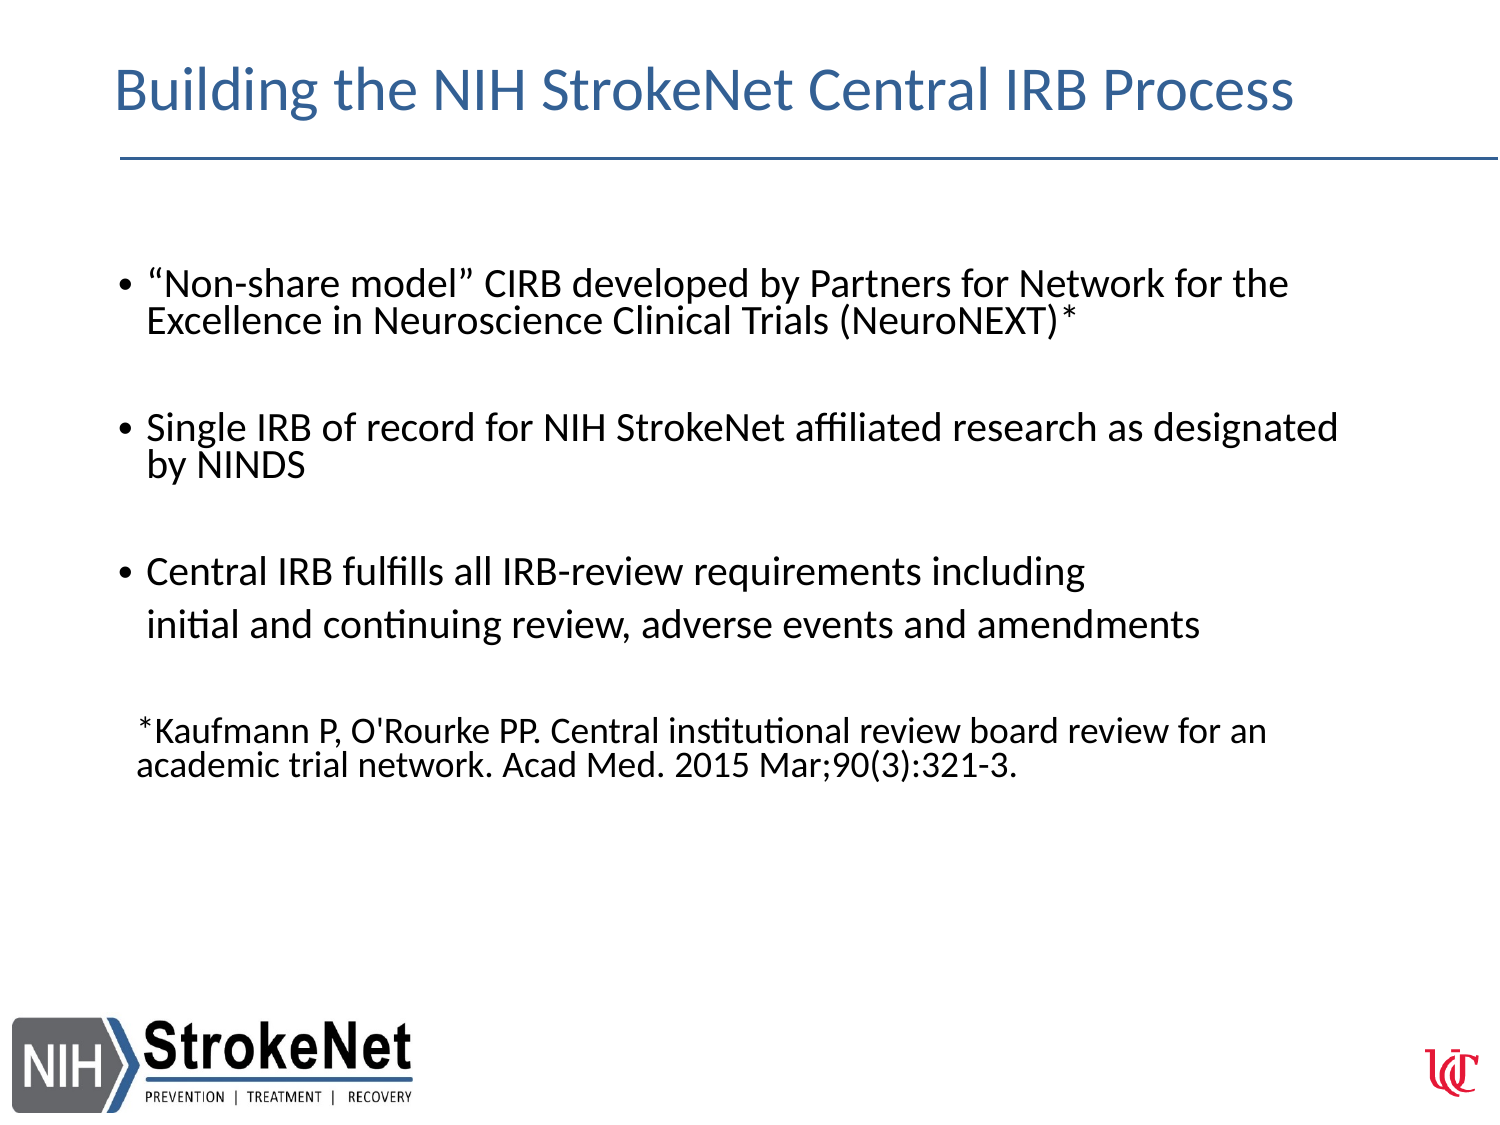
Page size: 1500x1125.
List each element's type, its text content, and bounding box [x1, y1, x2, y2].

picture [12, 1012, 413, 1113]
list “Non-share model” CIRB developed by Partners for Network for the Excellence in Neuroscience Clinical Trials (NeuroNEXT)* Single IRB of record for NIH StrokeNet affiliated research as designated by NINDS Central IRB fulfills all IRB-review requirements including initial and continuing review, adverse events and amendments *Kaufmann P, O'Rourke PP. Central institutional review board review for an academic trial network. Acad Med. 2015 Mar;90(3):321-3. [103, 259, 1397, 974]
picture [1424, 1049, 1479, 1097]
title Building the NIH StrokeNet Central IRB Process [99, 0, 1450, 188]
